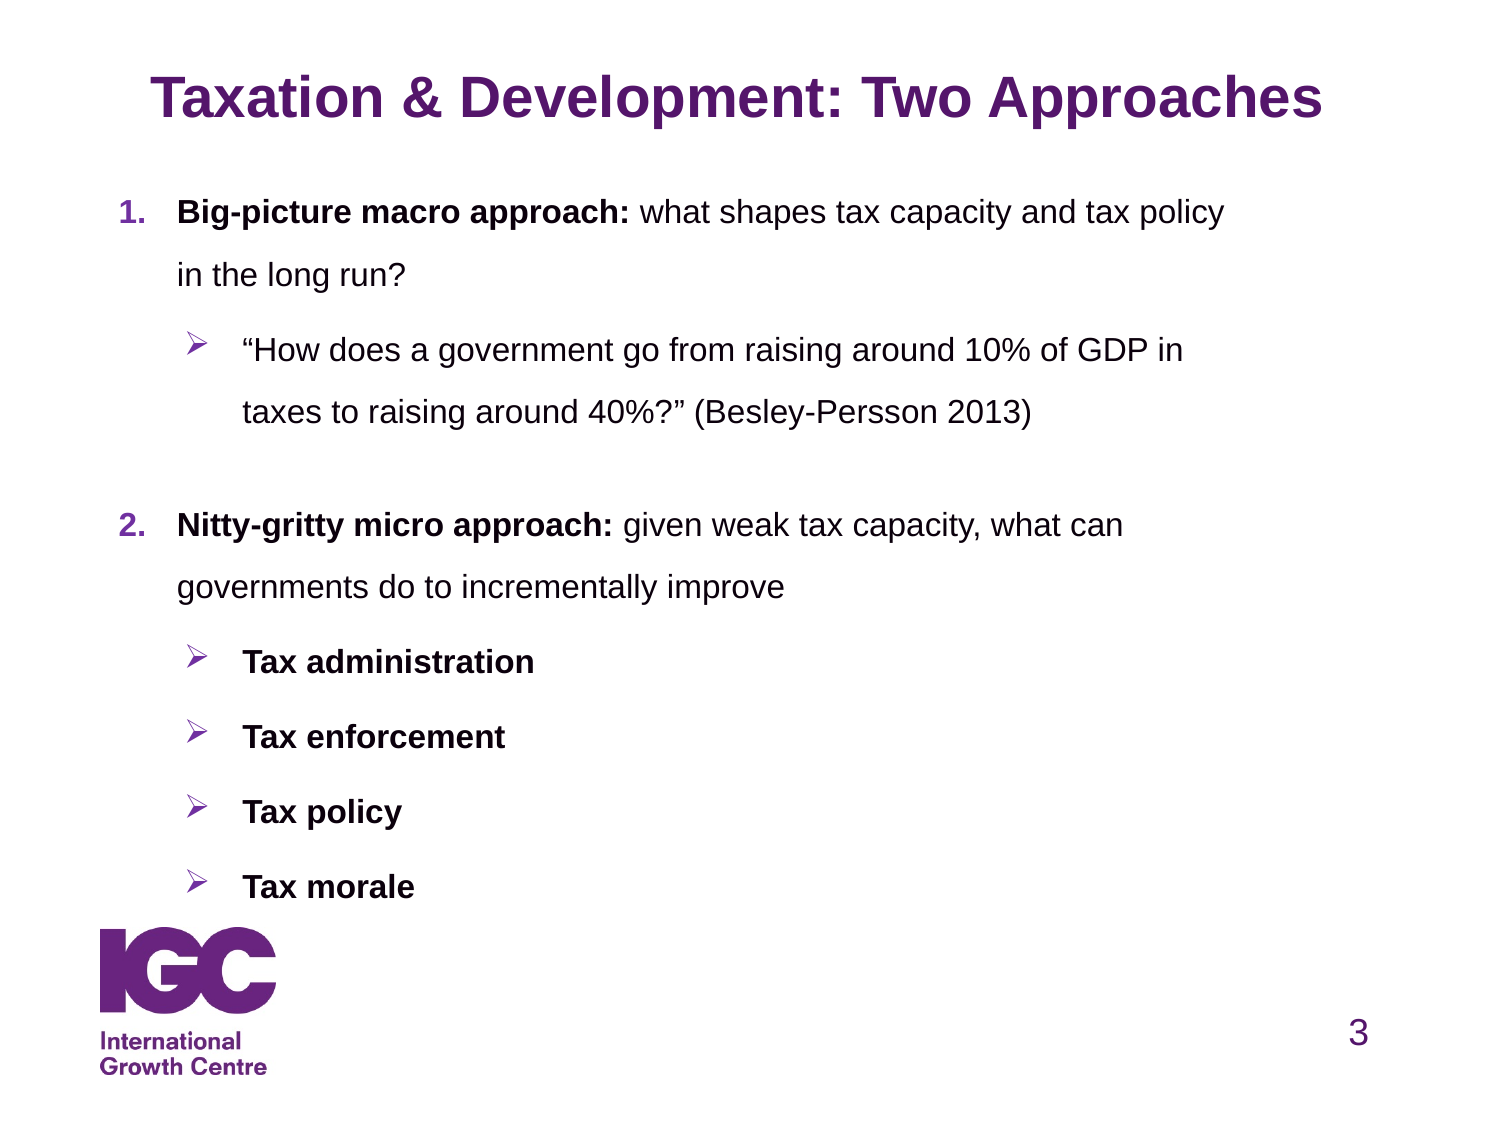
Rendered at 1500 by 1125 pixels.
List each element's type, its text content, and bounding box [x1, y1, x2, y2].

picture [100, 927, 276, 1075]
list Big-picture macro approach: what shapes tax capacity and tax policy in the long run? “How does a government go from raising around 10% of GDP in taxes to raising around 40%?” (Besley-Persson 2013) Nitty-gritty micro approach: given weak tax capacity, what can governments do to incrementally improve Tax administration Tax enforcement Tax policy Tax morale [103, 160, 1255, 1018]
title Taxation & Development: Two Approaches [100, 0, 1375, 188]
footer 3 [908, 1000, 1384, 1061]
